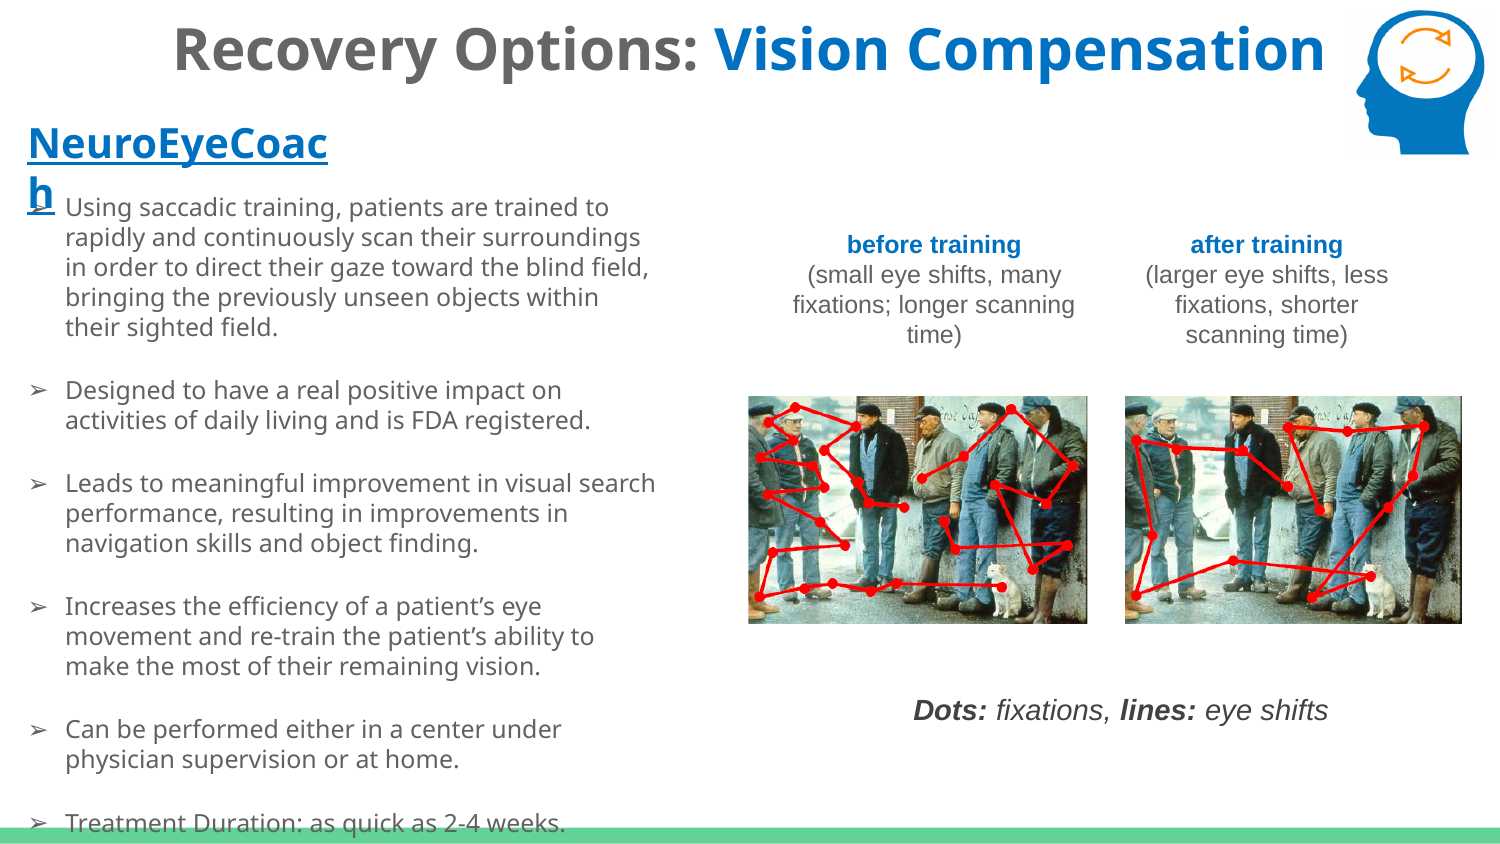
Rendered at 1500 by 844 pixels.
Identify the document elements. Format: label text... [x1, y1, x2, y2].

text_box Dots: fixations, lines: eye shifts [898, 683, 1352, 734]
title Recovery Options: Vision Compensation [51, 0, 1449, 92]
text_box after training (larger eye shifts, less fixations, shorter scanning time) [1129, 221, 1405, 356]
picture [748, 396, 1088, 625]
list Using saccadic training, patients are trained to rapidly and continuously scan their surroundings in order to direct their gaze toward the blind field, bringing the previously unseen objects within their sighted field. Designed to have a real positive impact on activities of daily living and is FDA registered. Leads to meaningful improvement in visual search performance, resulting in improvements in navigation skills and object finding. Increases the efficiency of a patient’s eye movement and re-train the patient’s ability to make the most of their remaining vision. Can be performed either in a center under physician supervision or at home. Treatment Duration: as quick as 2-4 weeks. [0, 176, 675, 822]
picture [1349, 9, 1490, 156]
text_box before training (small eye shifts, many fixations; longer scanning time) [749, 221, 1120, 356]
text_box NeuroEyeCoach [12, 109, 363, 225]
picture [1124, 396, 1463, 625]
